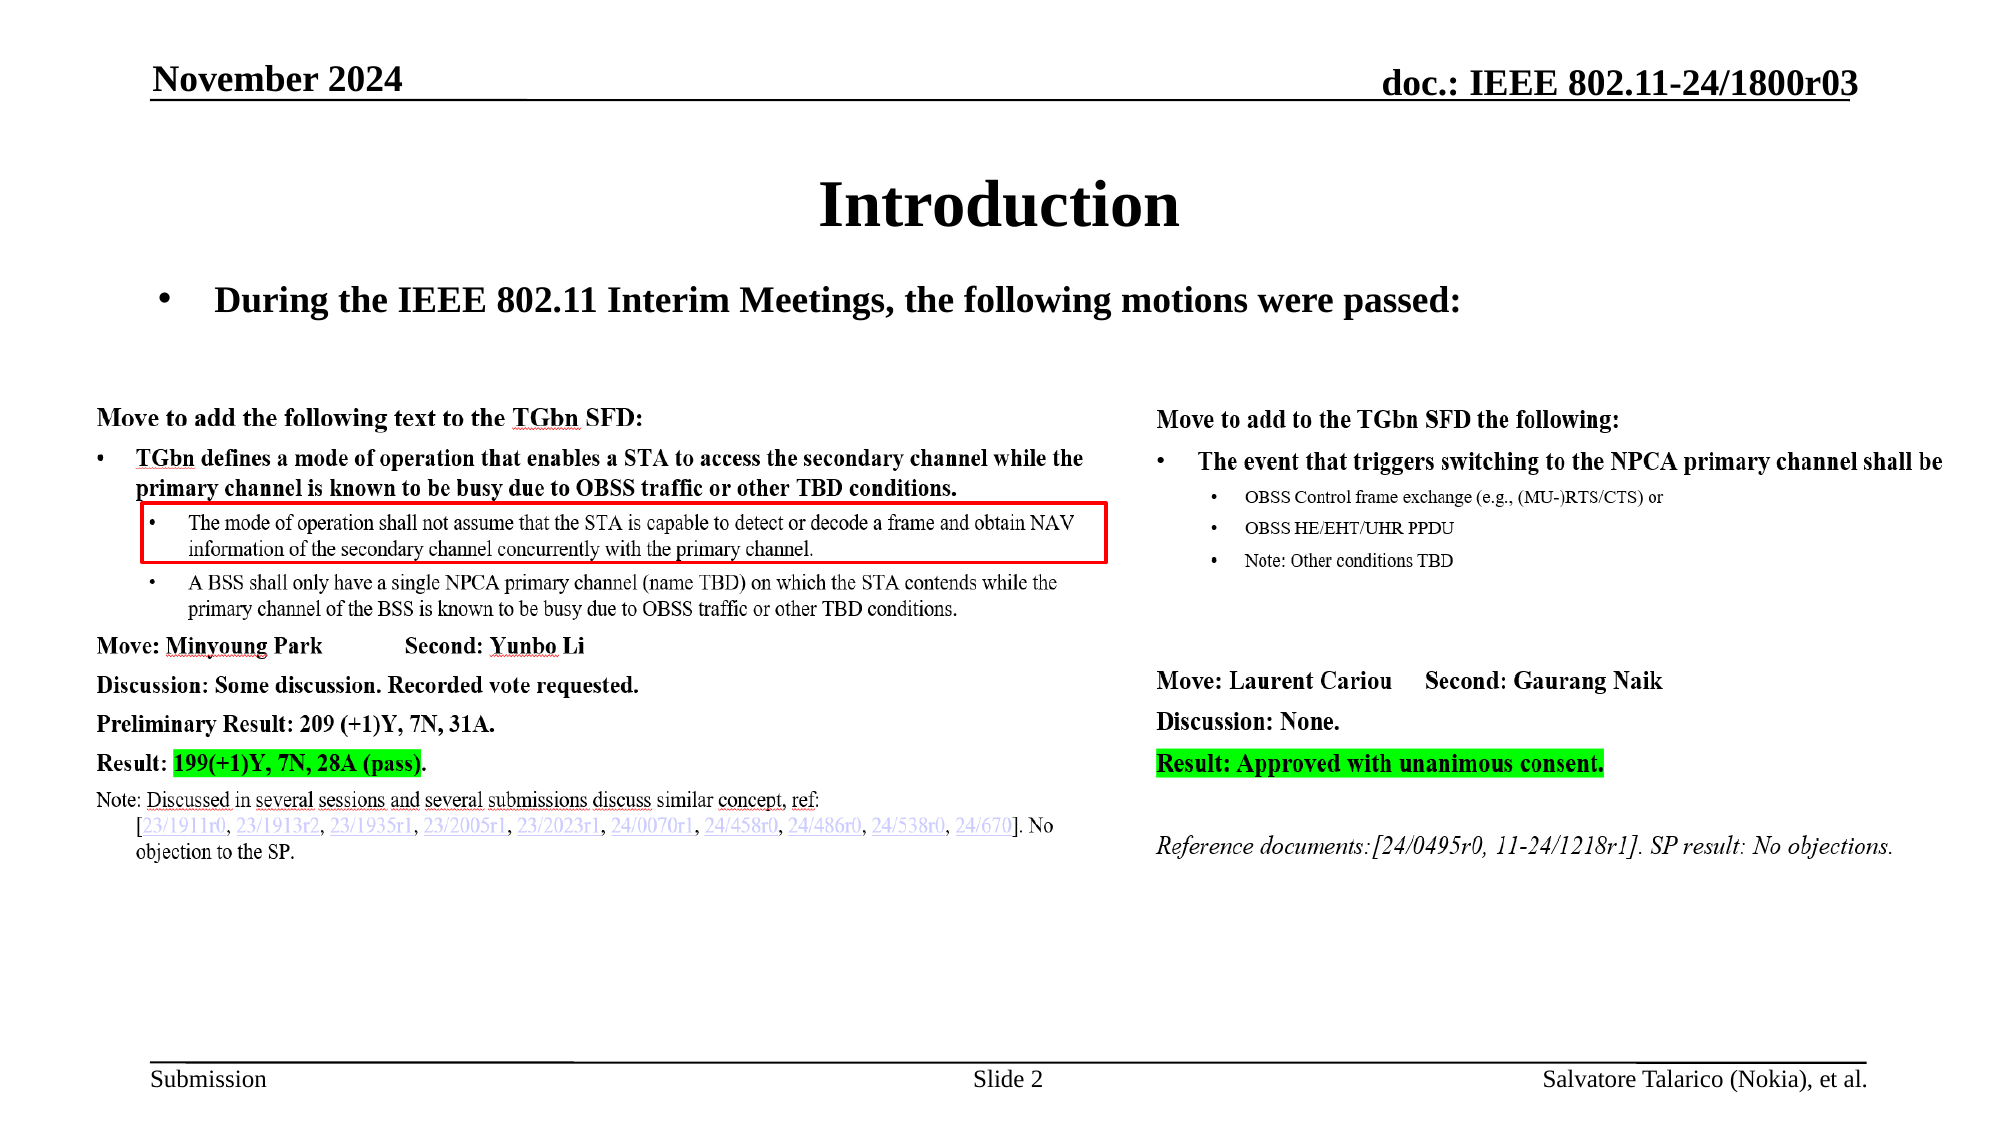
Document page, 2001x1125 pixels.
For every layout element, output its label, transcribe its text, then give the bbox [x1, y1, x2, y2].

list During the IEEE 802.11 Interim Meetings, the following motions were passed: [142, 267, 1889, 1082]
picture [84, 397, 1107, 882]
title Introduction [149, 112, 1850, 267]
picture [1143, 395, 1953, 864]
slide_number Slide 2 [950, 1061, 1067, 1123]
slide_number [152, 54, 563, 100]
footer Salvatore Talarico (Nokia), et al. [1171, 1061, 1869, 1093]
